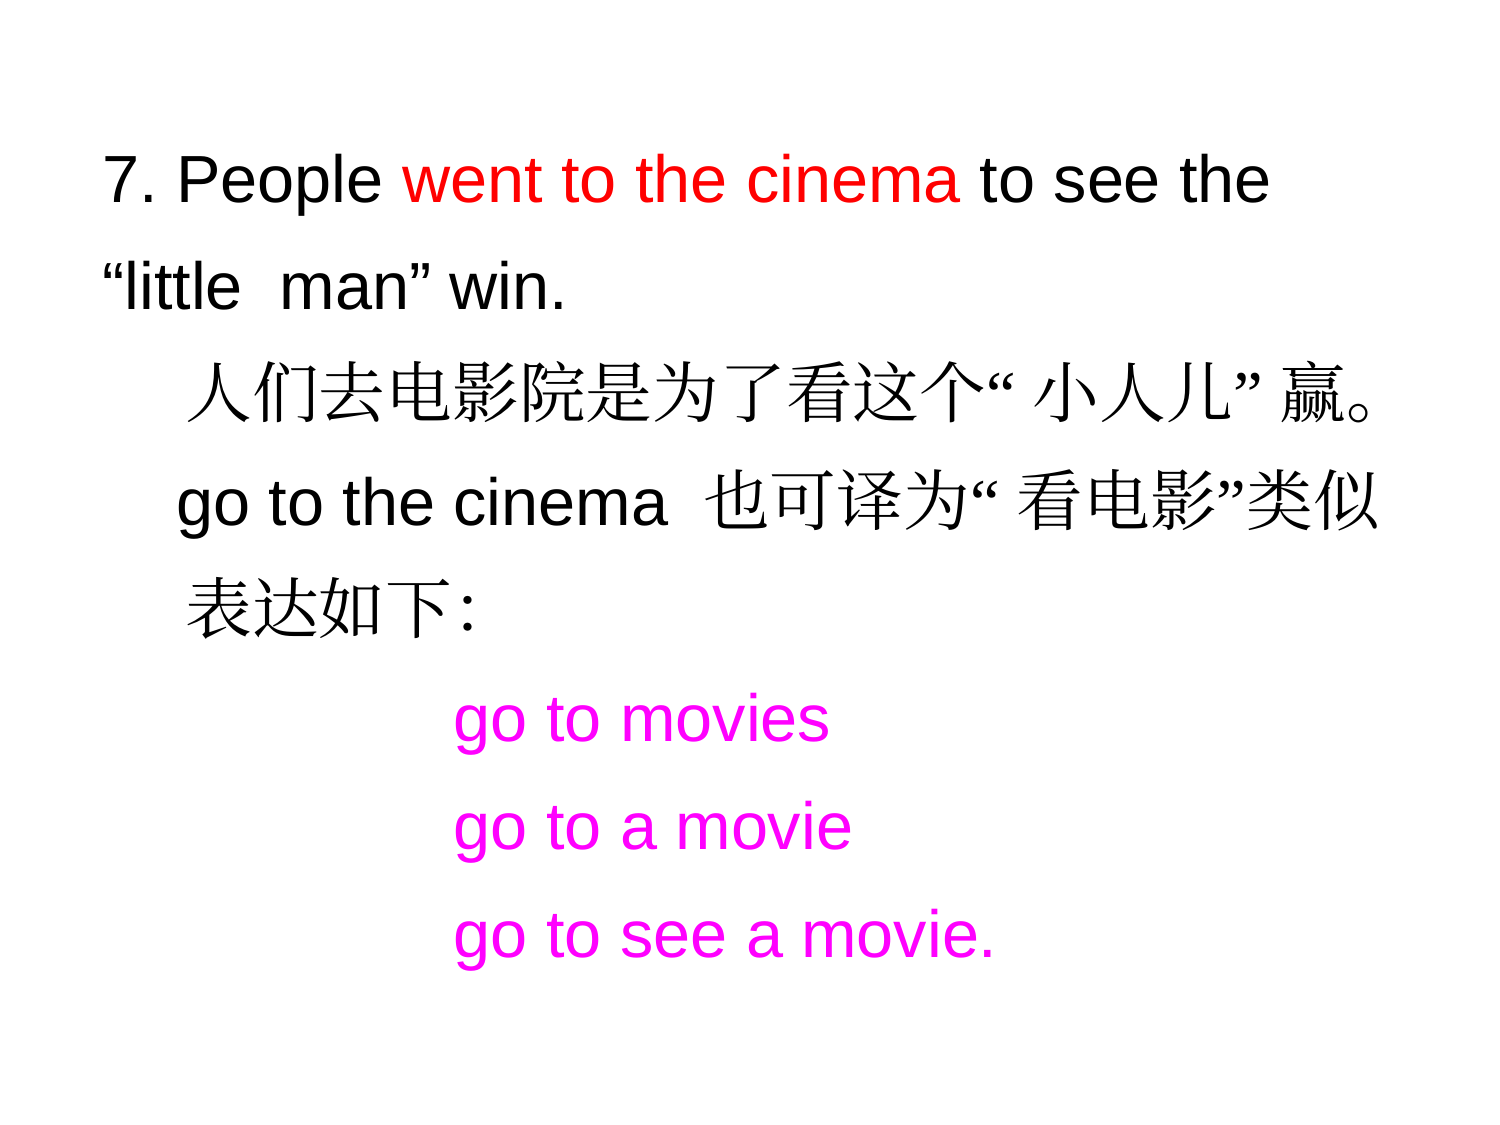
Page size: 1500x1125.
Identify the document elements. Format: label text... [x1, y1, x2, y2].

text_box 7. People went to the cinema to see the “little man” win. 人们去电影院是为了看这个“ 小人儿” 赢。 go to the cinema 也可译为“ 看电影”类似 表达如下： go to movies go to a movie go to see a movie. [87, 99, 1434, 1086]
